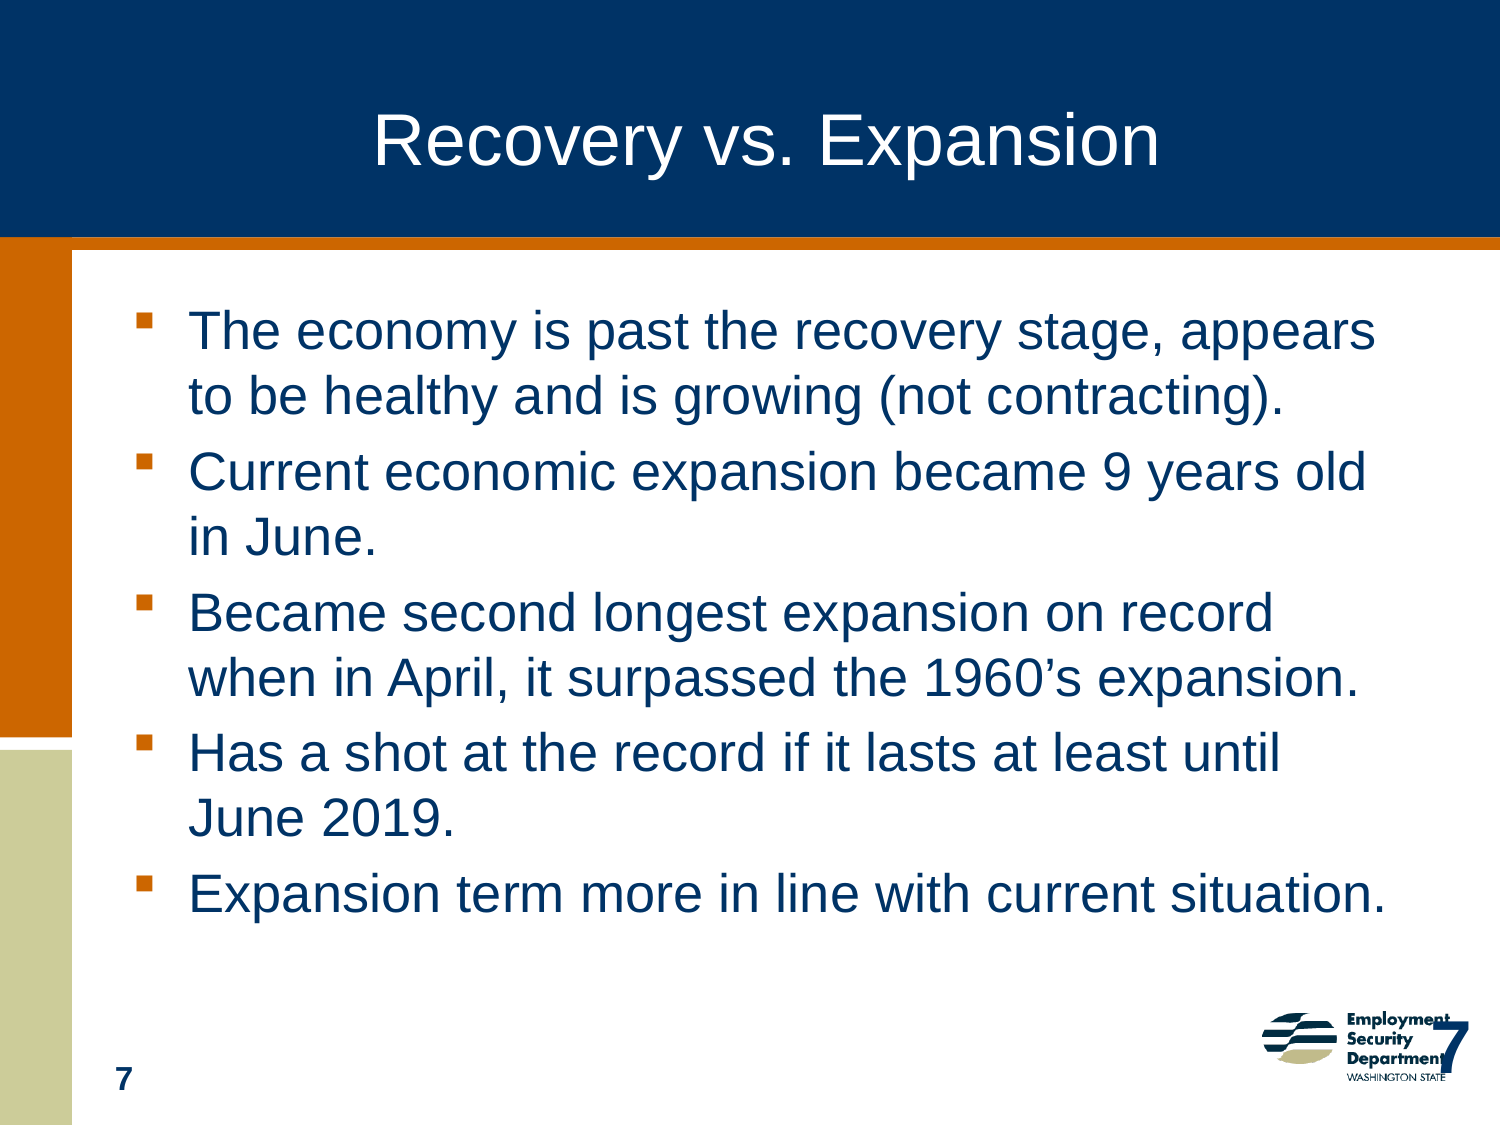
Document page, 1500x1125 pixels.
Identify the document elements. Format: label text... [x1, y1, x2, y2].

slide_number 7 [1416, 991, 1500, 1051]
list The economy is past the recovery stage, appears to be healthy and is growing (not contracting). Current economic expansion became 9 years old in June. Became second longest expansion on record when in April, it surpassed the 1960’s expansion. Has a shot at the record if it lasts at least until June 2019. Expansion term more in line with current situation. [117, 288, 1418, 1000]
picture [1387, 1011, 1416, 1018]
title Recovery vs. Expansion [154, 84, 1381, 189]
picture [1262, 1011, 1450, 1081]
